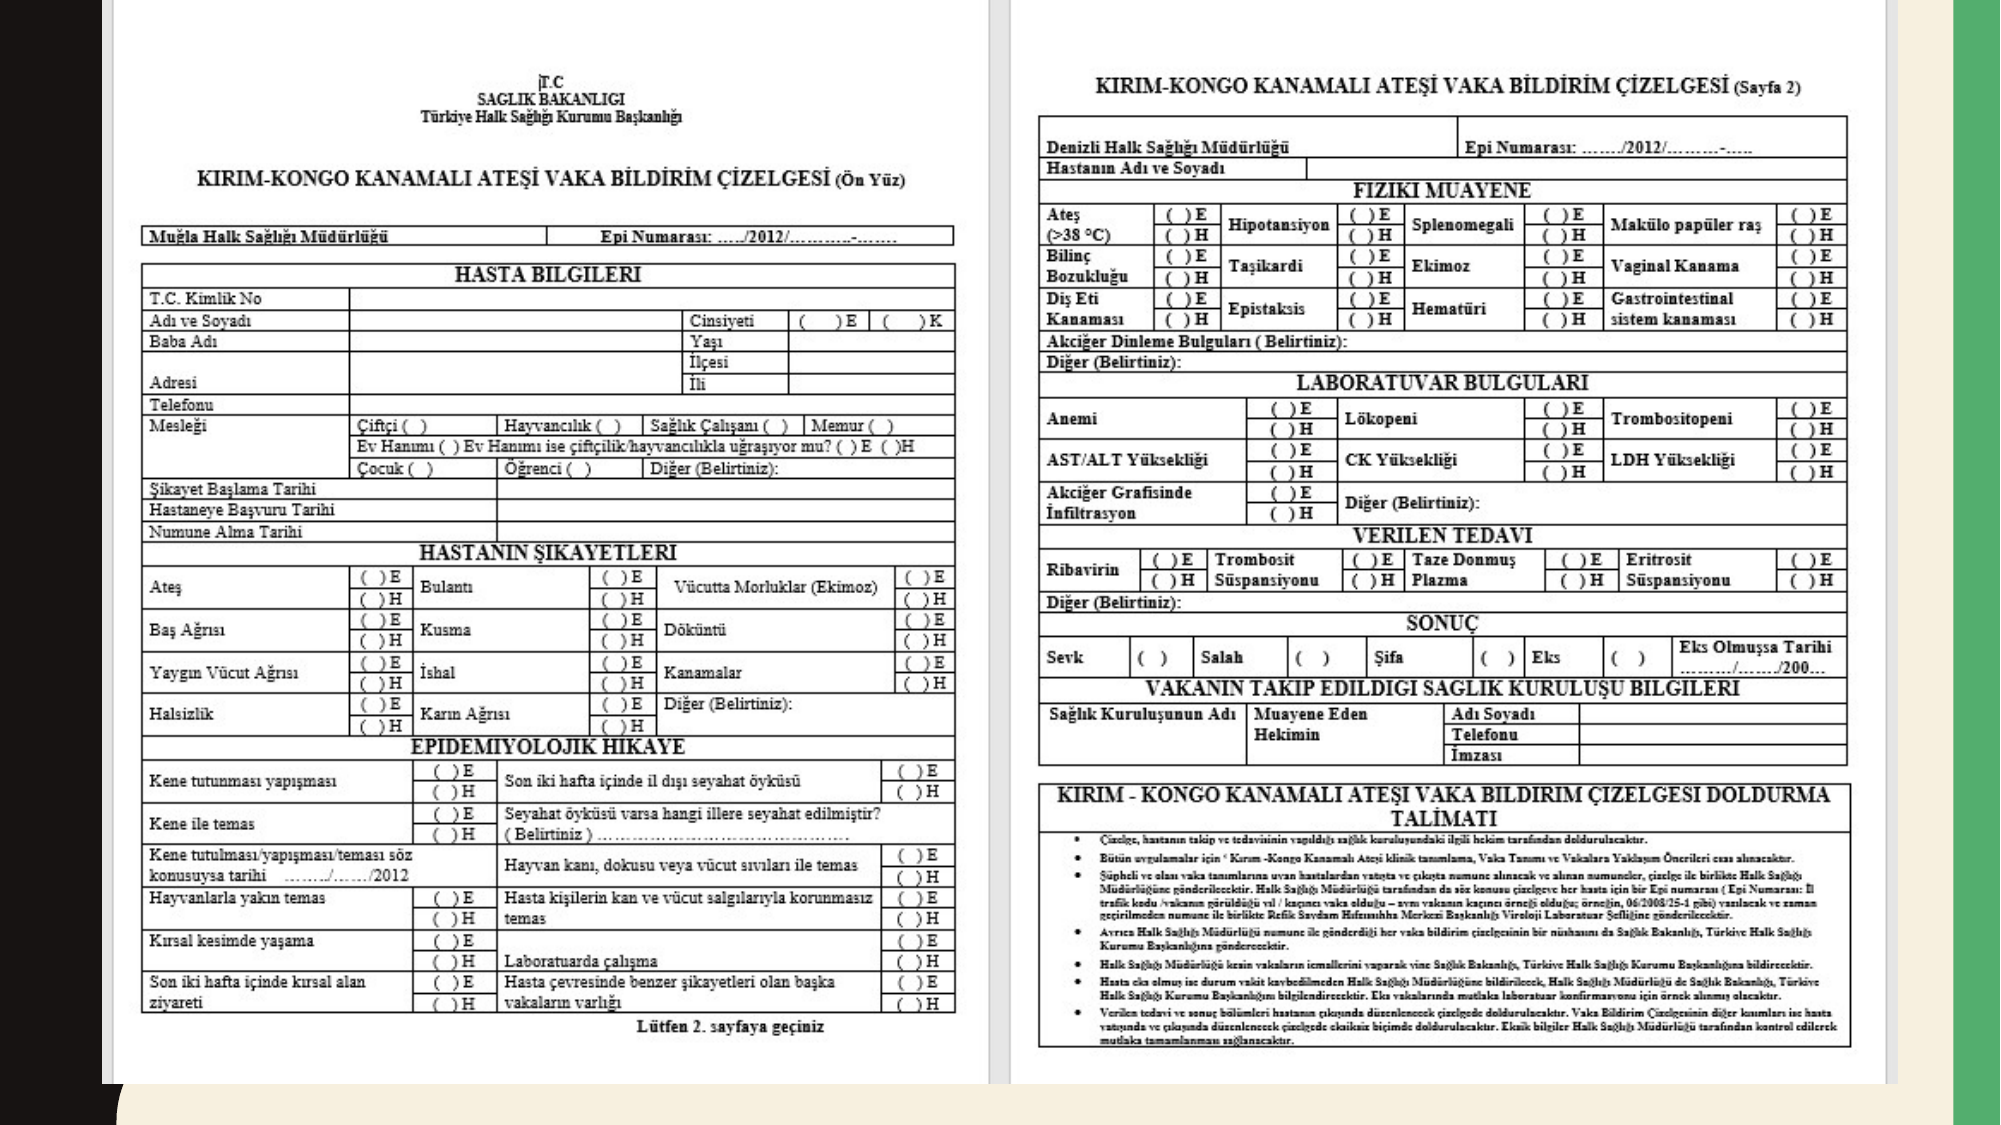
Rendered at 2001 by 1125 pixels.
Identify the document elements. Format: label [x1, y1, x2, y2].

list [102, 0, 1898, 1084]
